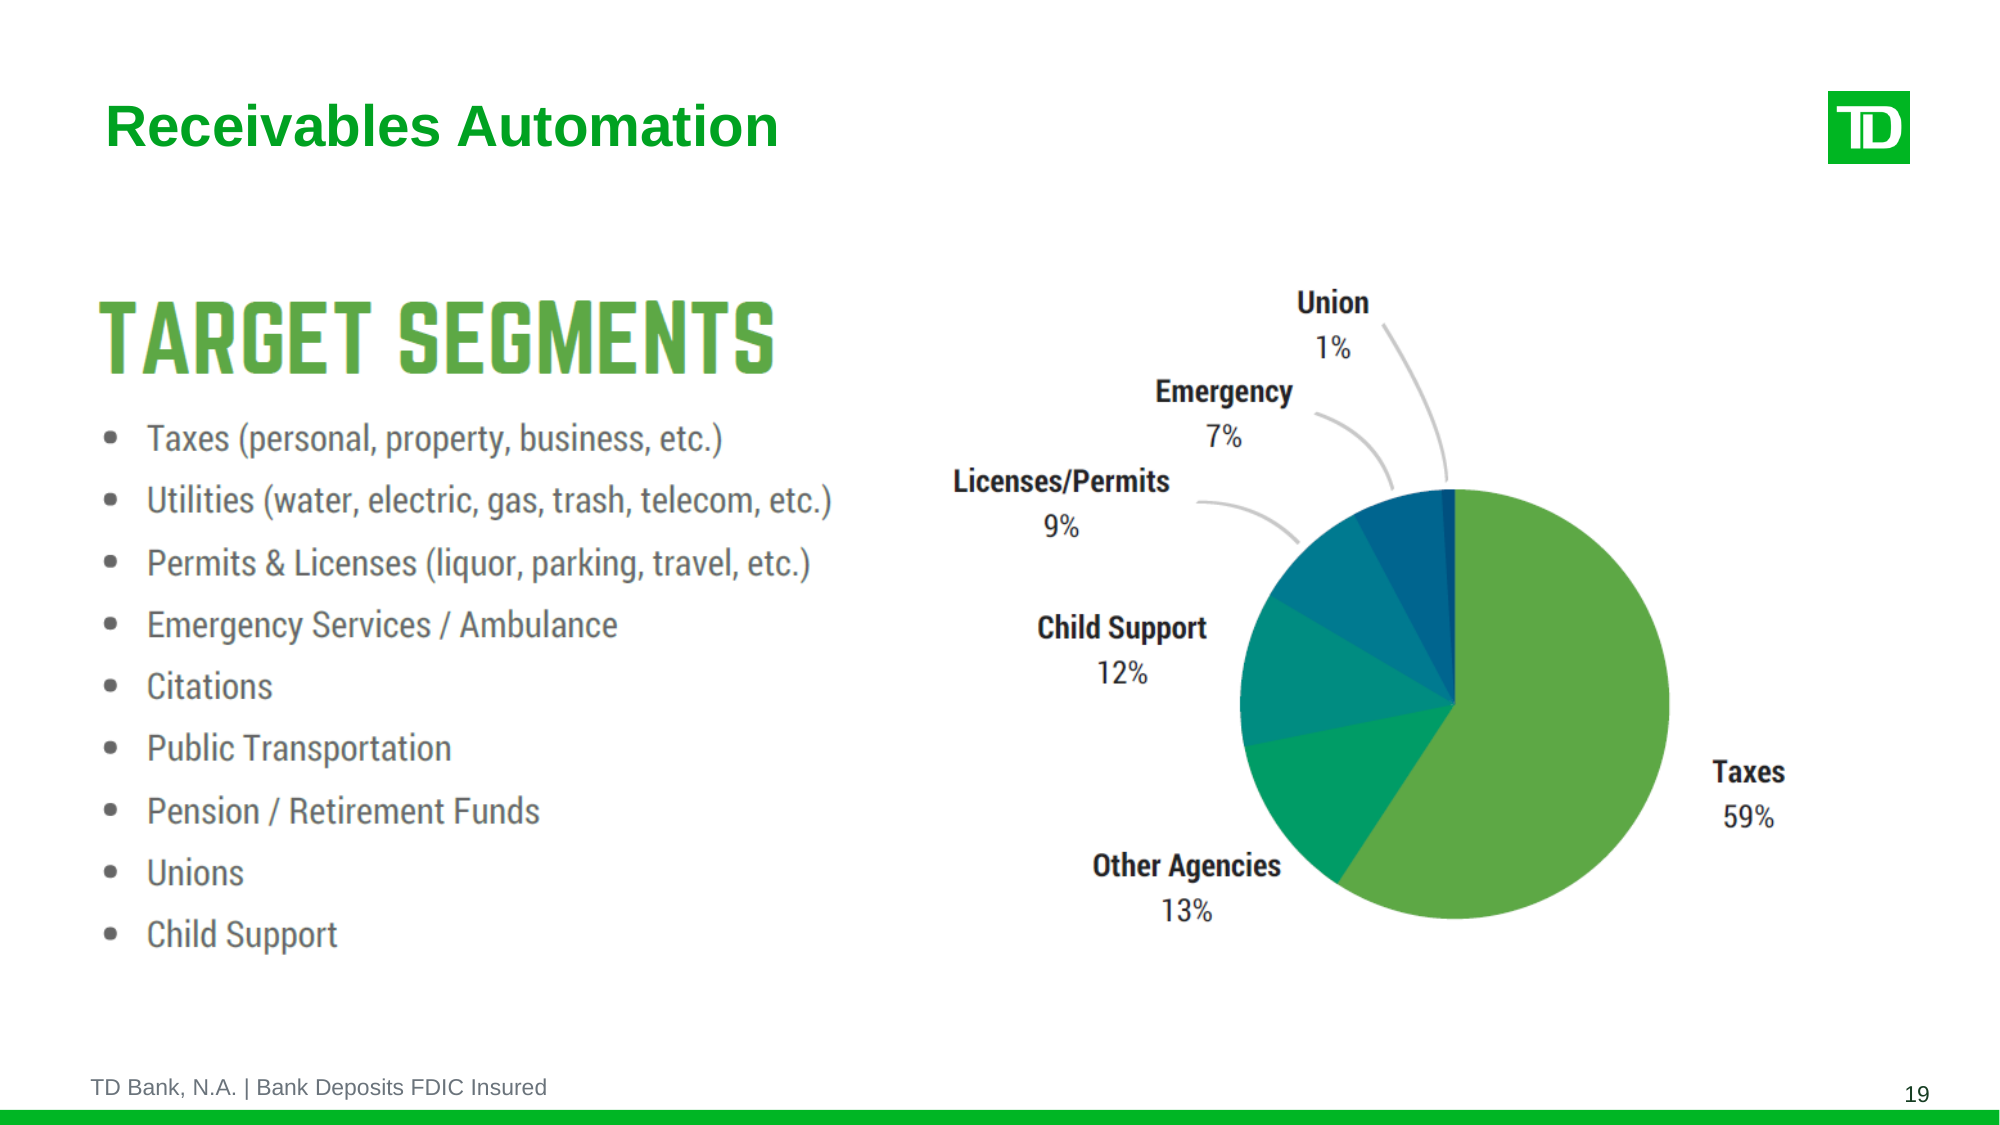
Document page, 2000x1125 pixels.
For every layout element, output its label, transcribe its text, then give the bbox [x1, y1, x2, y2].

text_box TD Bank, N.A. | Bank Deposits FDIC Insured [90, 1072, 1216, 1100]
picture [1828, 91, 1910, 164]
slide_number 19 [1793, 1078, 1945, 1109]
picture [61, 261, 1818, 979]
title Receivables Automation [90, 62, 1741, 196]
